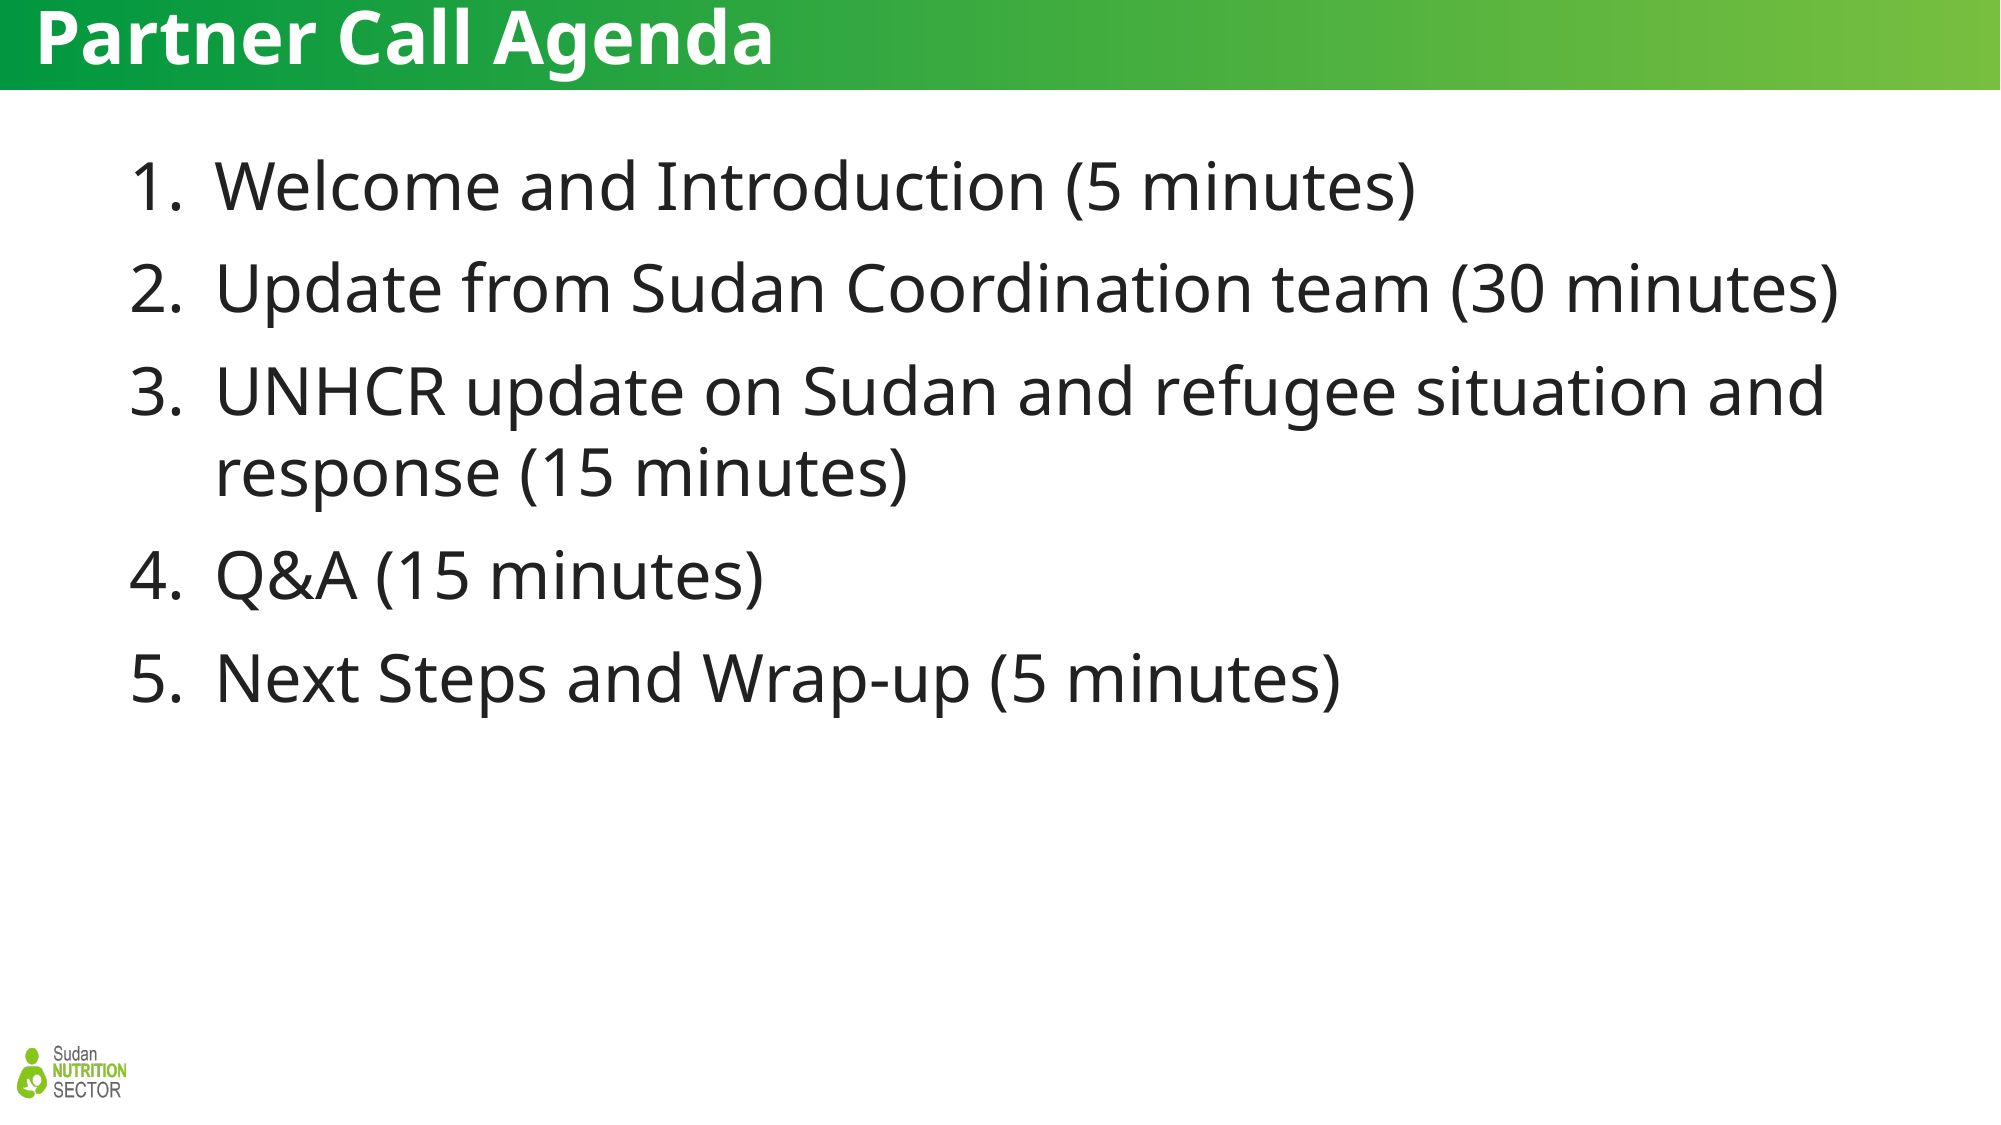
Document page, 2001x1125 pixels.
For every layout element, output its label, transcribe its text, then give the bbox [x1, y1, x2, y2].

list Welcome and Introduction (5 minutes) Update from Sudan Coordination team (30 minutes) UNHCR update on Sudan and refugee situation and response (15 minutes) Q&A (15 minutes) Next Steps and Wrap-up (5 minutes) [114, 137, 1863, 1014]
picture [17, 1043, 126, 1104]
title Partner Call Agenda [0, 0, 1872, 91]
